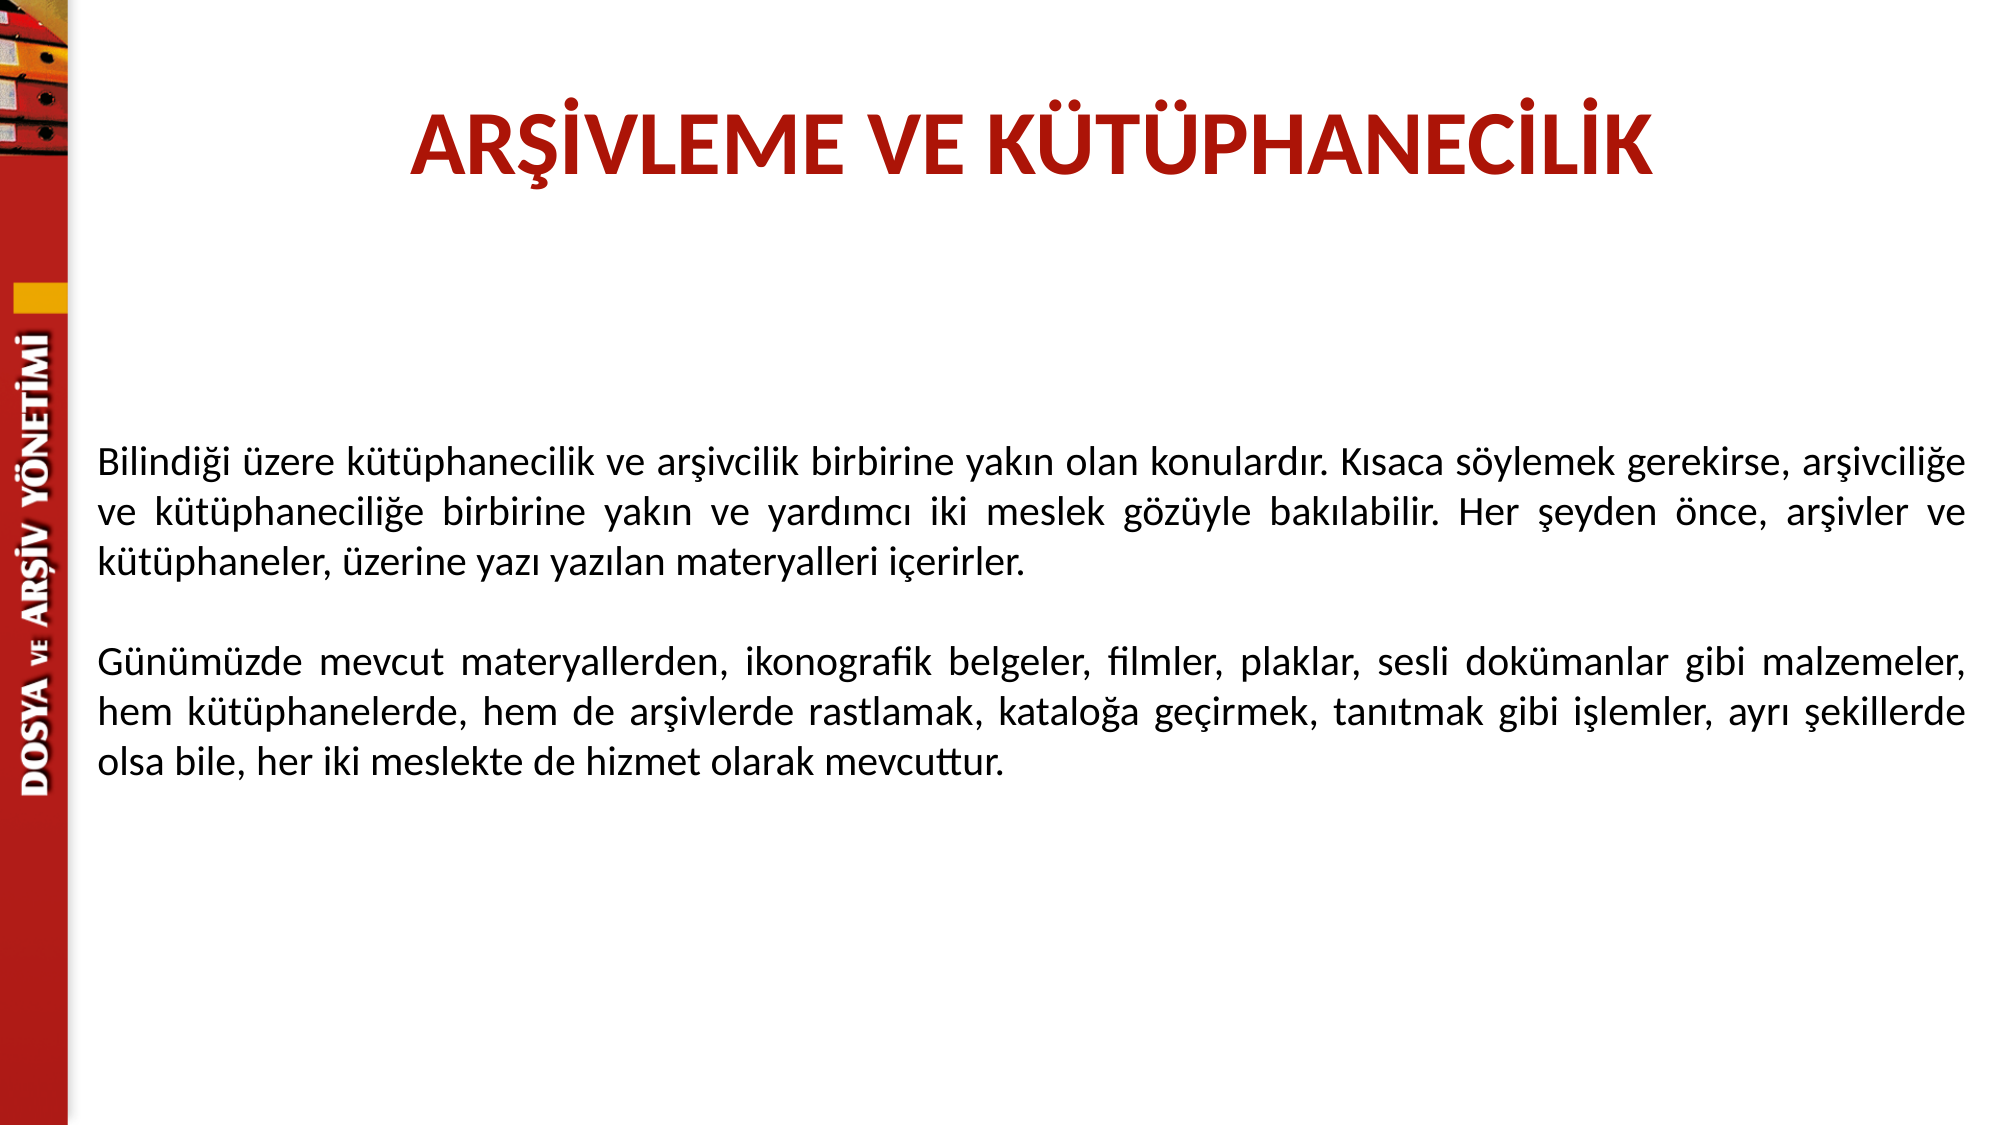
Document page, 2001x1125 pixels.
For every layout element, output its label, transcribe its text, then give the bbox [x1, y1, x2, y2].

text_box Bilindiği üzere kütüphanecilik ve arşivcilik birbirine yakın olan konulardır. Kısaca söylemek gerekirse, arşivciliğe ve kütüphaneciliğe birbirine yakın ve yardımcı iki meslek gözüyle bakılabilir. Her şeyden önce, arşivler ve kütüphaneler, üzerine yazı yazılan materyalleri içerirler. Günümüzde mevcut materyallerden, ikonografik belgeler, filmler, plaklar, sesli dokümanlar gibi malzemeler, hem kütüphanelerde, hem de arşivlerde rastlamak, kataloğa geçirmek, tanıtmak gibi işlemler, ayrı şekillerde olsa bile, her iki meslekte de hizmet olarak mevcuttur. [82, 426, 1983, 791]
picture [0, 0, 2001, 1125]
text_box ARŞİVLEME VE KÜTÜPHANECİLİK [82, 87, 1983, 194]
